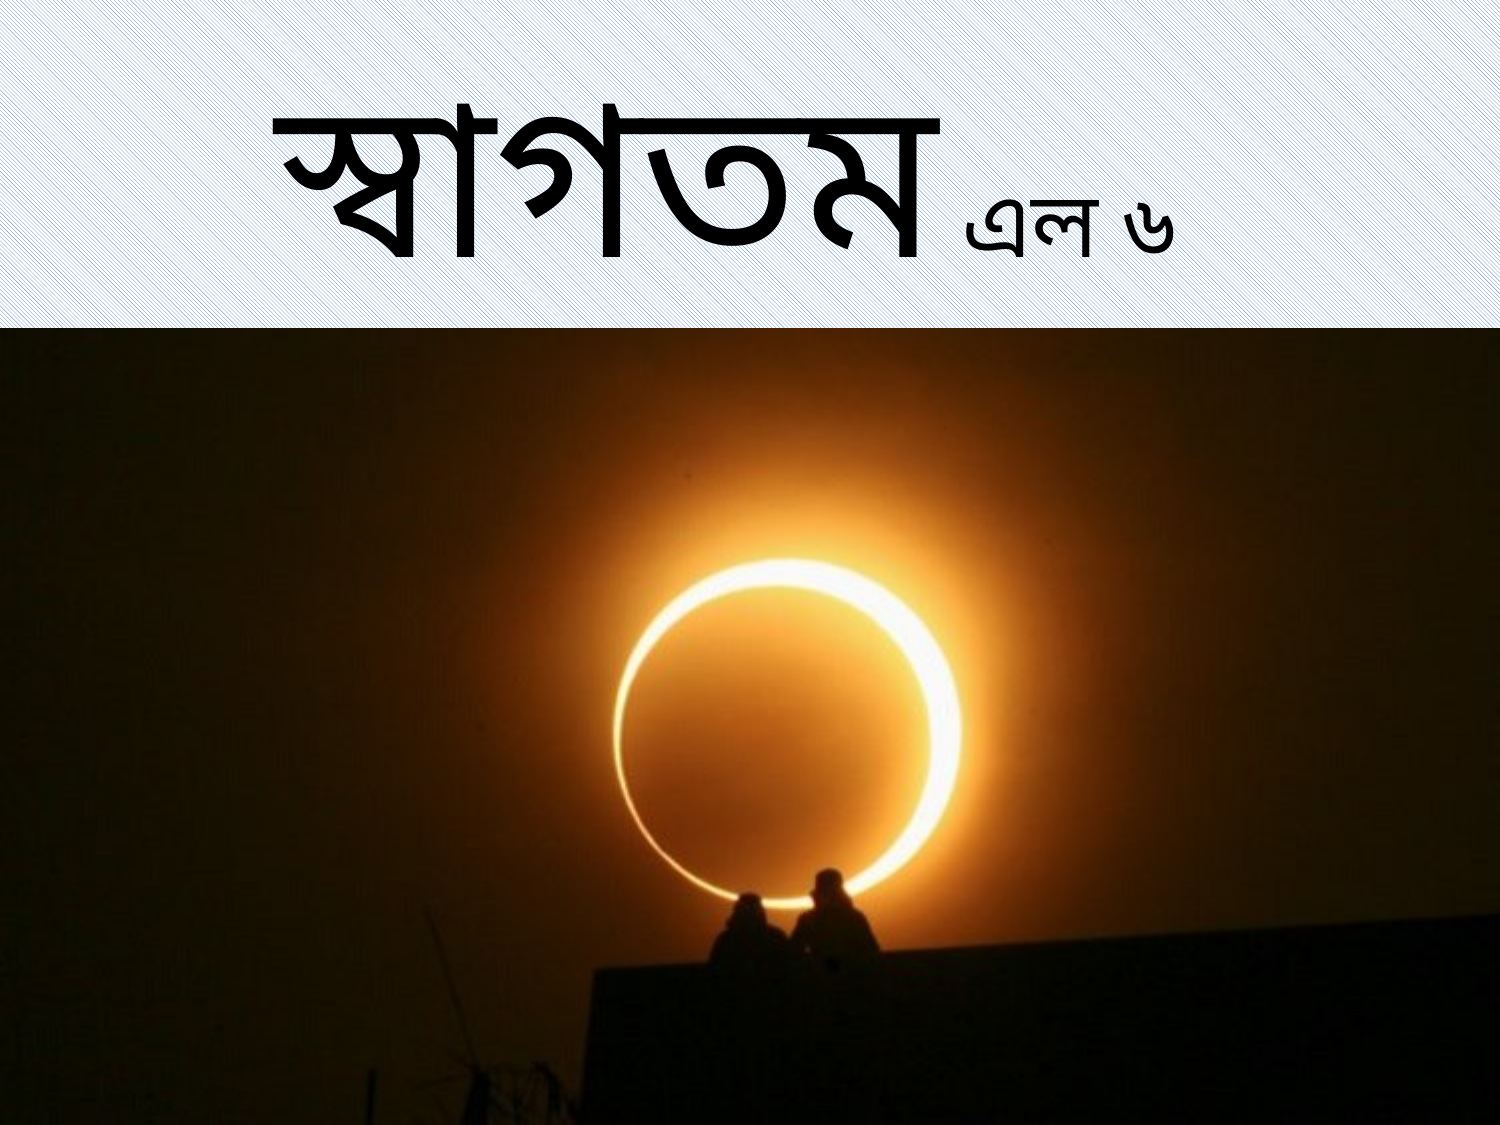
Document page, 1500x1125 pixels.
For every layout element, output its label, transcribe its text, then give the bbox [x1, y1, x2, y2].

title স্বাগতম এল ৬ [0, 0, 1500, 327]
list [0, 327, 1500, 1125]
